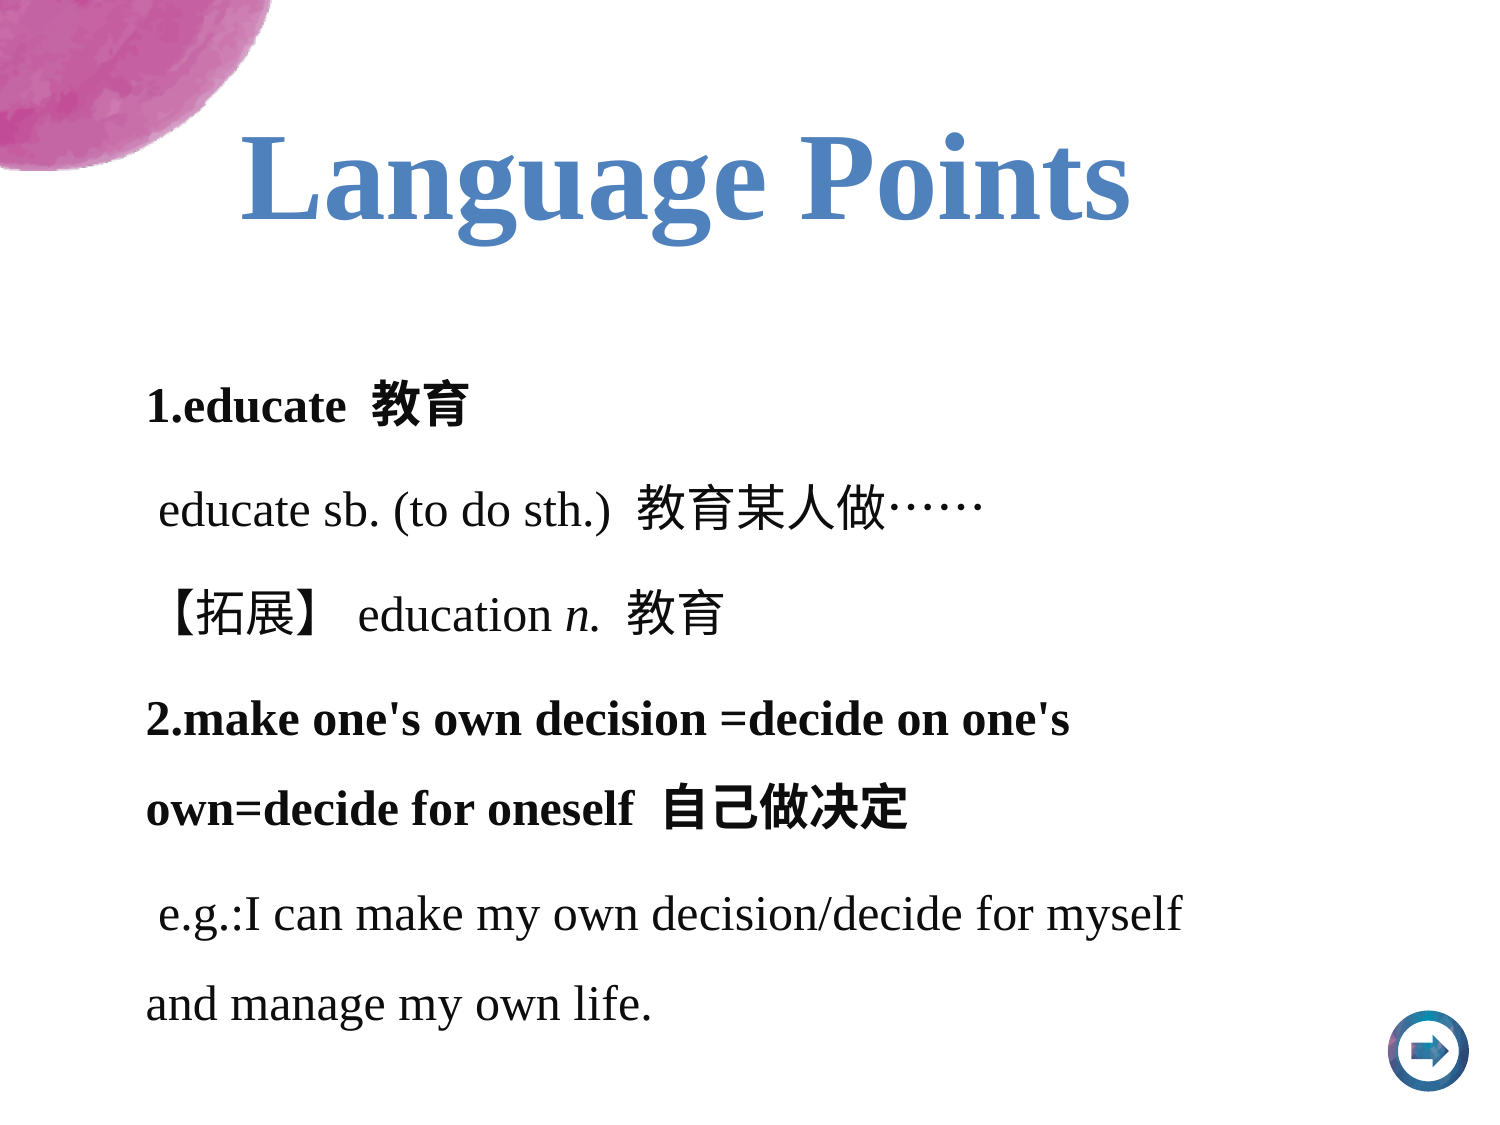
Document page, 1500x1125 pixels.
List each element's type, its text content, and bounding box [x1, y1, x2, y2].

picture [0, 0, 278, 171]
text_box Language Points [225, 87, 1148, 253]
picture [1387, 1010, 1469, 1092]
subtitle 1.educate 教育 educate sb. (to do sth.) 教育某人做…… 【拓展】education n. 教育 2.make one's own decision =decide on one's own=decide for oneself 自己做决定 e.g.:I can make my own decision/decide for myself and manage my own life. [130, 334, 1283, 1047]
